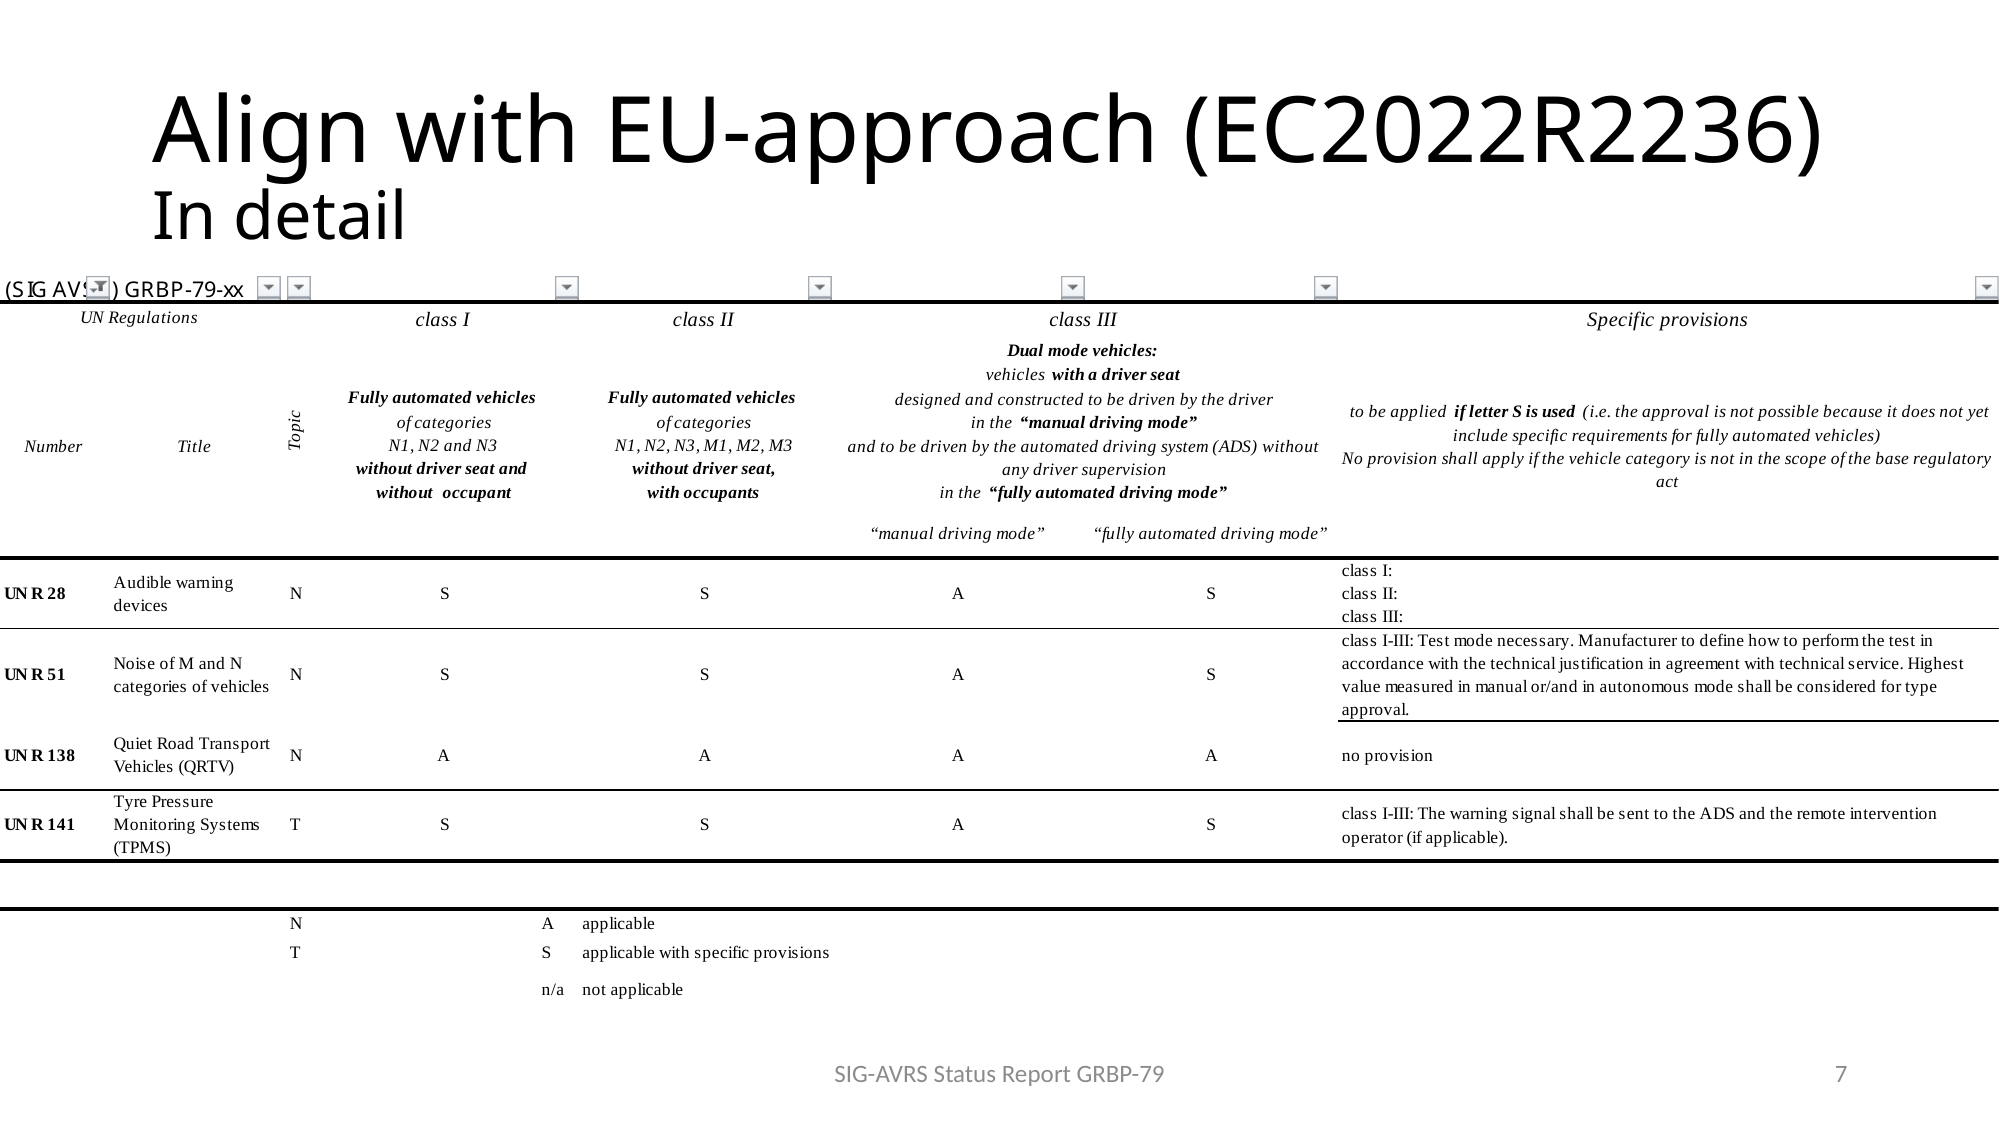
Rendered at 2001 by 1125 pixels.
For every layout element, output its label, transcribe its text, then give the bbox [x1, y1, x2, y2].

picture [0, 271, 2000, 1014]
slide_number 7 [1412, 1042, 1863, 1103]
footer SIG-AVRS Status Report GRBP-79 [662, 1042, 1338, 1103]
title Align with EU-approach (EC2022R2236) In detail [137, 59, 1863, 271]
